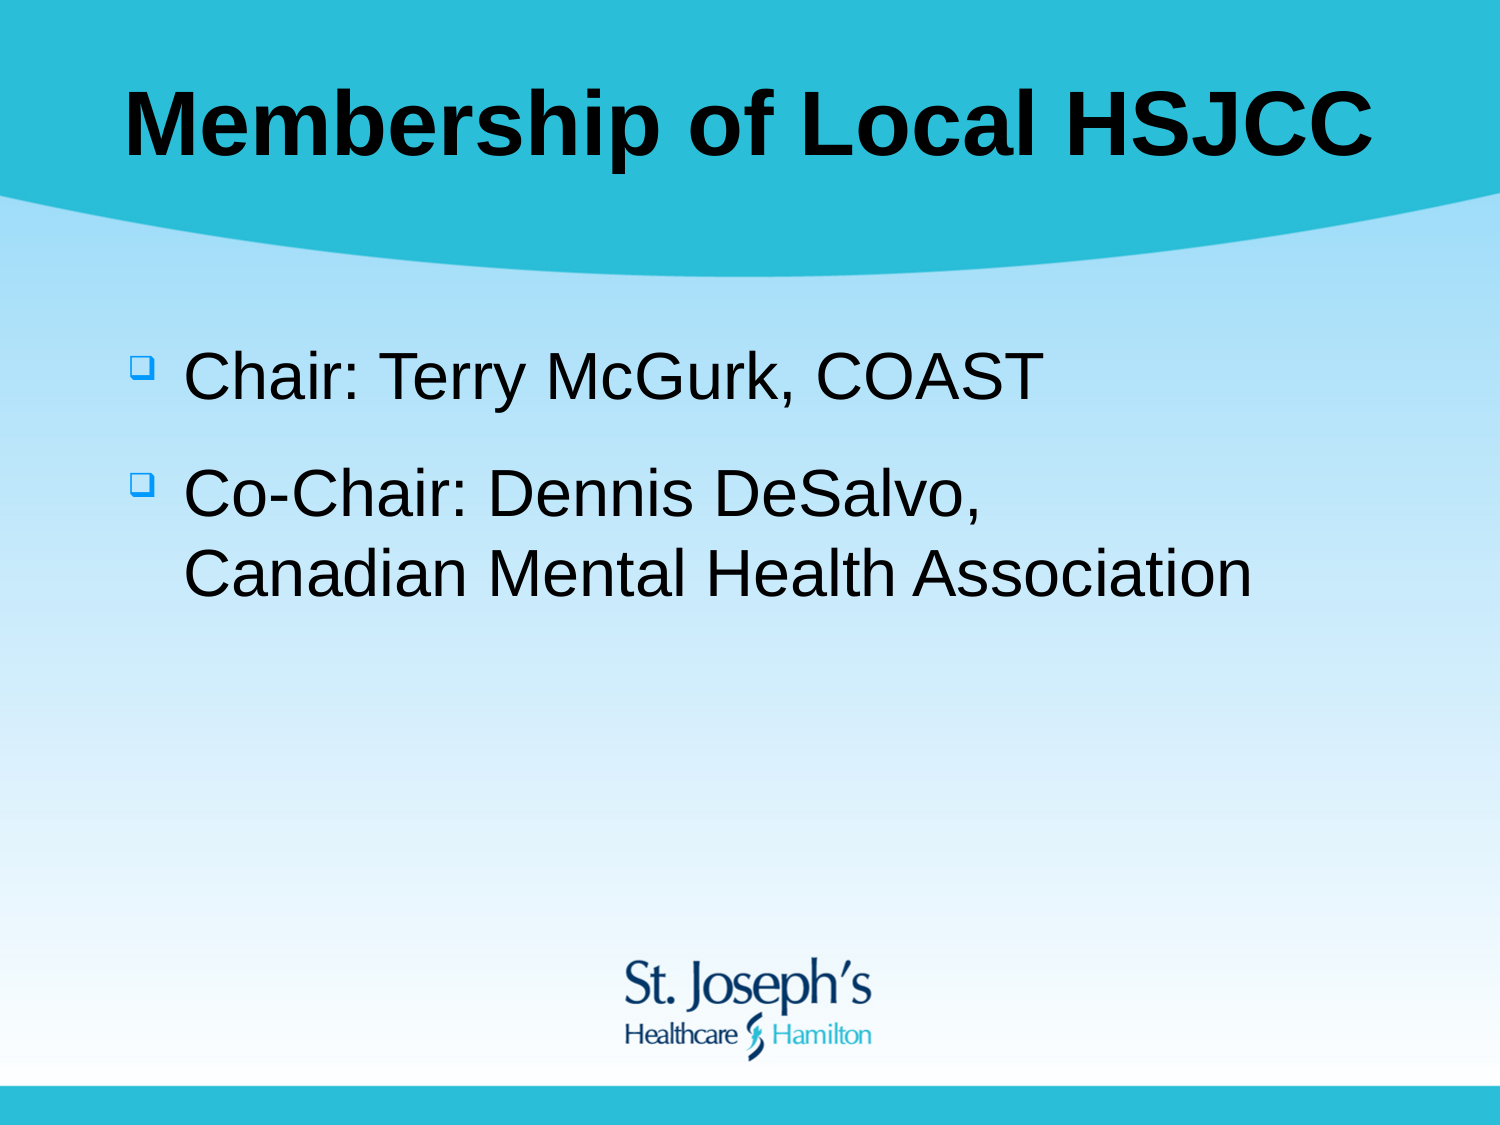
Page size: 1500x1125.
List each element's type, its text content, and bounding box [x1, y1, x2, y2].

list Chair: Terry McGurk, COAST Co-Chair: Dennis DeSalvo, Canadian Mental Health Association [112, 324, 1388, 1001]
picture [0, 0, 1500, 1125]
title Membership of Local HSJCC [49, 24, 1451, 213]
